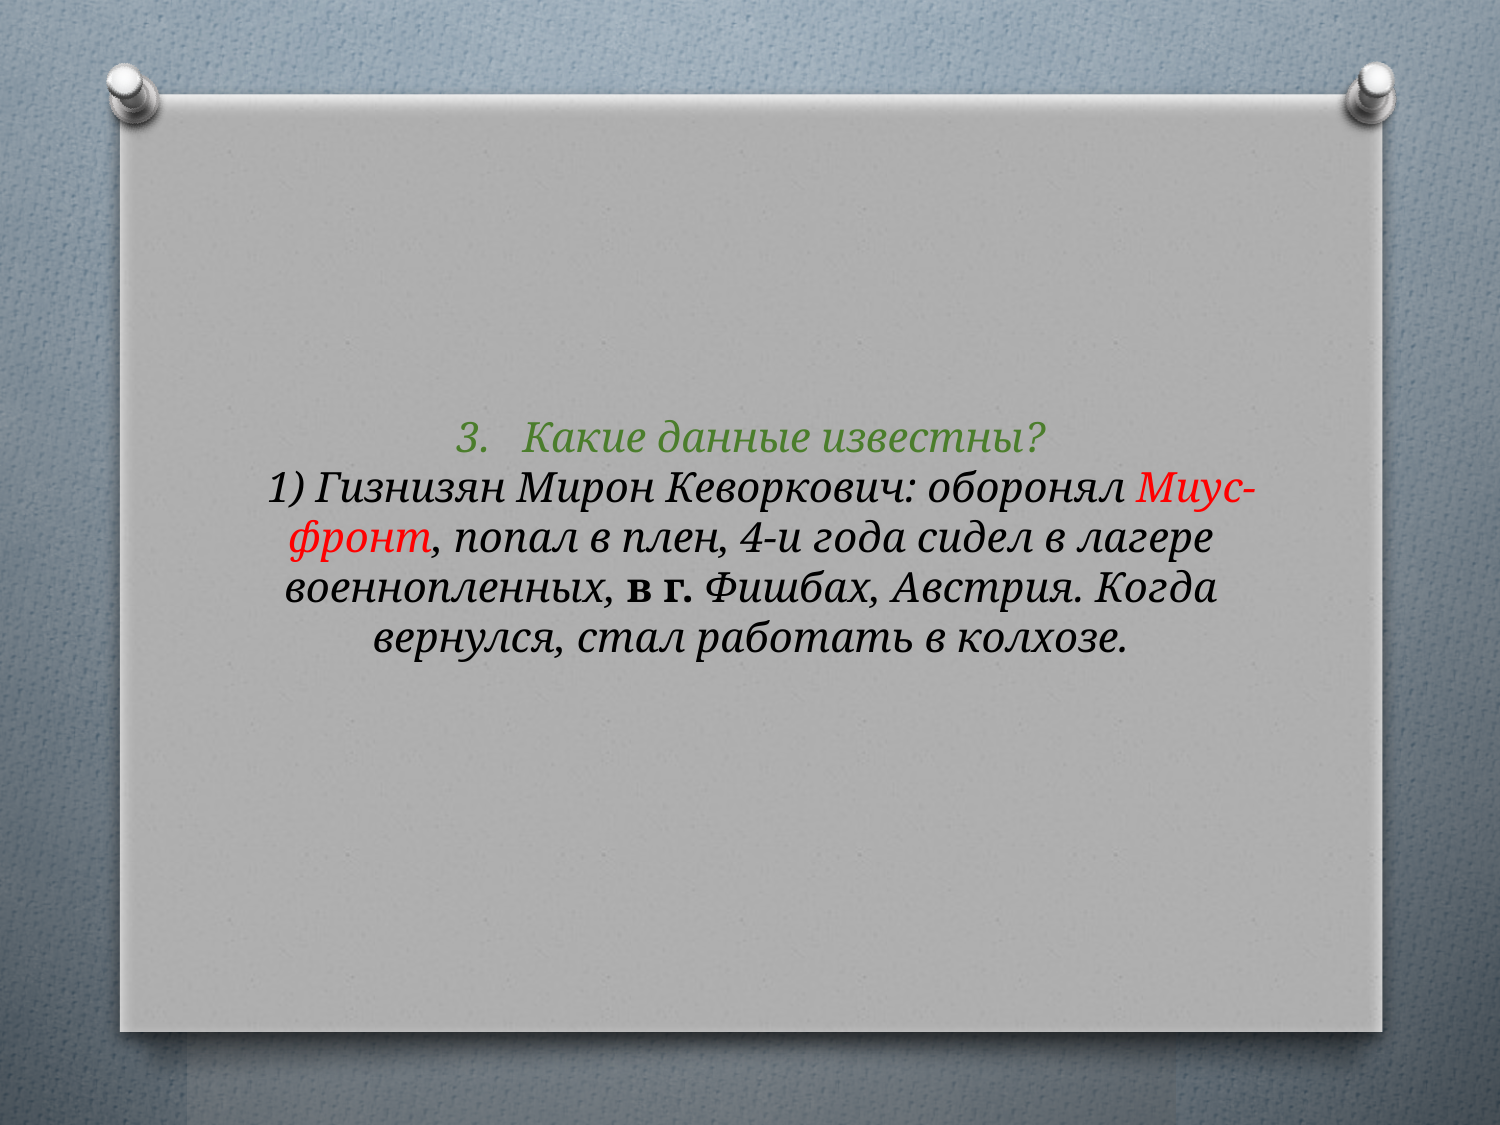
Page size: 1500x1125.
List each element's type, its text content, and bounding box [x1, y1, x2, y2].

title 3. Какие данные известны? 1) Гизнизян Мирон Кеворкович: оборонял Миус-фронт, попал в плен, 4-и года сидел в лагере военнопленных, в г. Фишбах, Австрия. Когда вернулся, стал работать в колхозе. [179, 134, 1323, 988]
picture [75, 29, 198, 153]
picture [1317, 35, 1439, 156]
